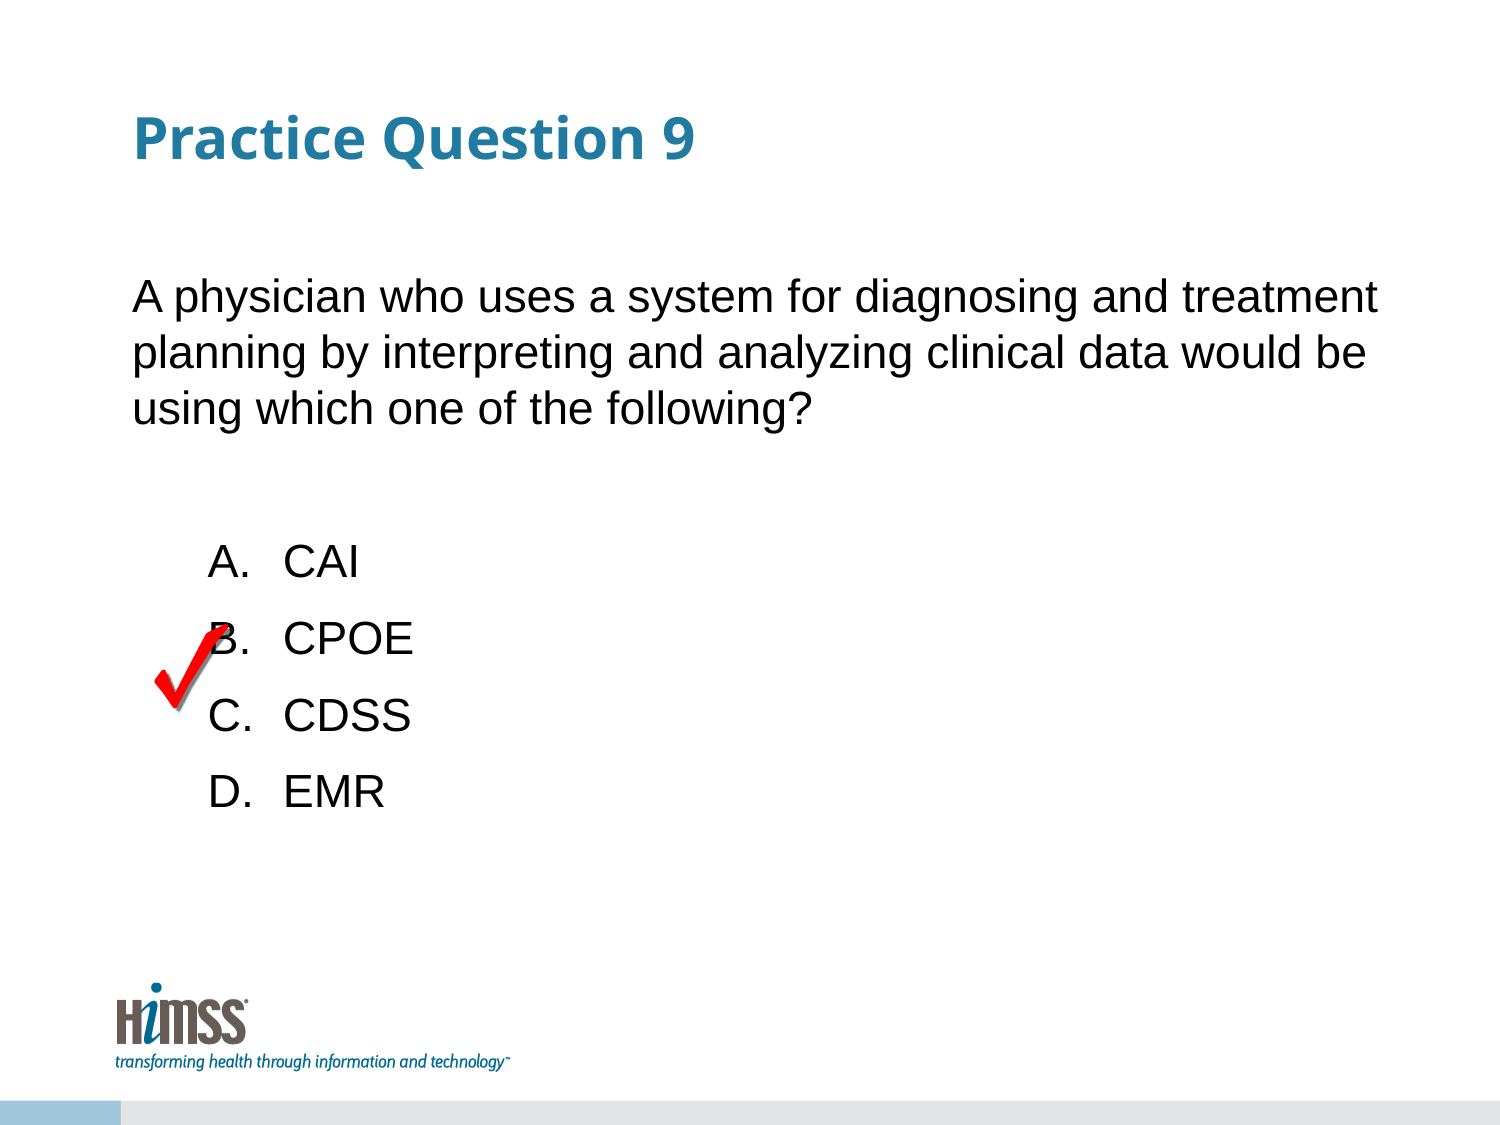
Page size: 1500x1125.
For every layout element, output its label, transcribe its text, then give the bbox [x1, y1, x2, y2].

title Practice Question 9 [117, 93, 1425, 226]
list A physician who uses a system for diagnosing and treatment planning by interpreting and analyzing clinical data would be using which one of the following? CAI CPOE CDSS EMR [117, 259, 1425, 830]
text_box [156, 626, 227, 707]
picture [0, 0, 1500, 1125]
